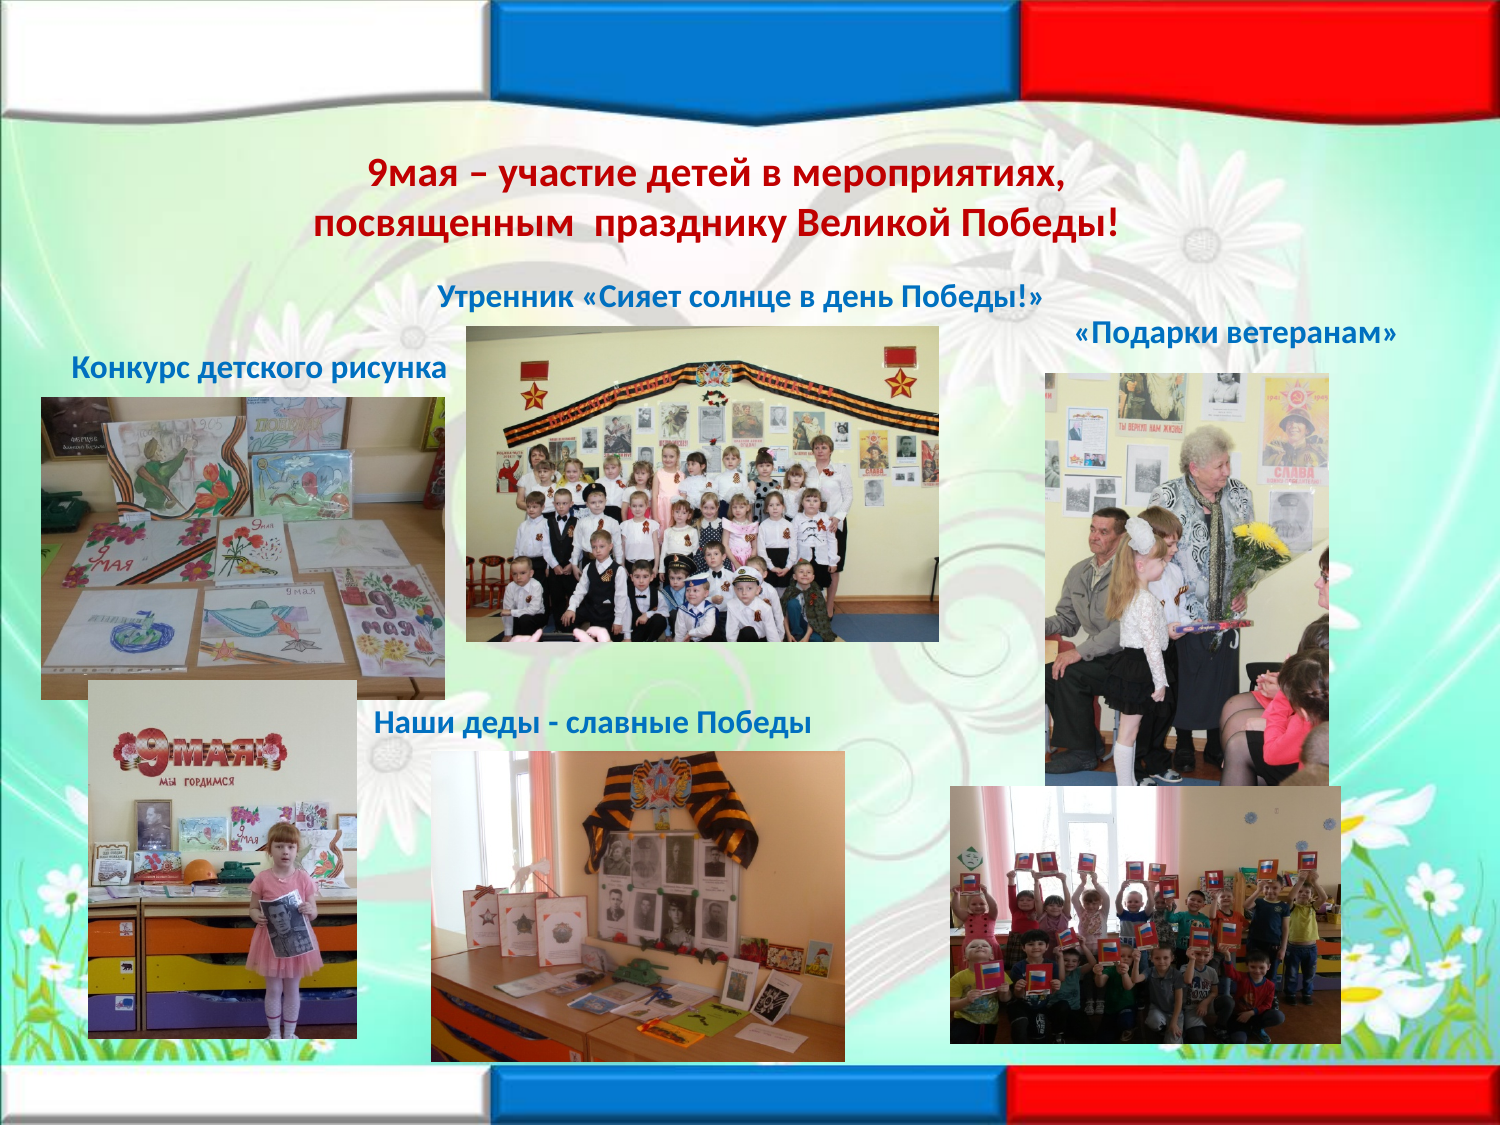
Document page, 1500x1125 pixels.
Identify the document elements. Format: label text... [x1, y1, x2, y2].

text_box Конкурс детского рисунка [0, 338, 461, 393]
text_box [64, 196, 1459, 262]
picture [0, 0, 1500, 1125]
text_box Наши деды - славные Победы [362, 692, 969, 747]
text_box «Подарки ветеранам» [1058, 302, 1415, 358]
text_box 9мая – участие детей в мероприятиях, посвященным празднику Великой Победы! [0, 137, 1434, 252]
text_box Утренник «Сияет солнце в день Победы!» [422, 267, 1062, 322]
